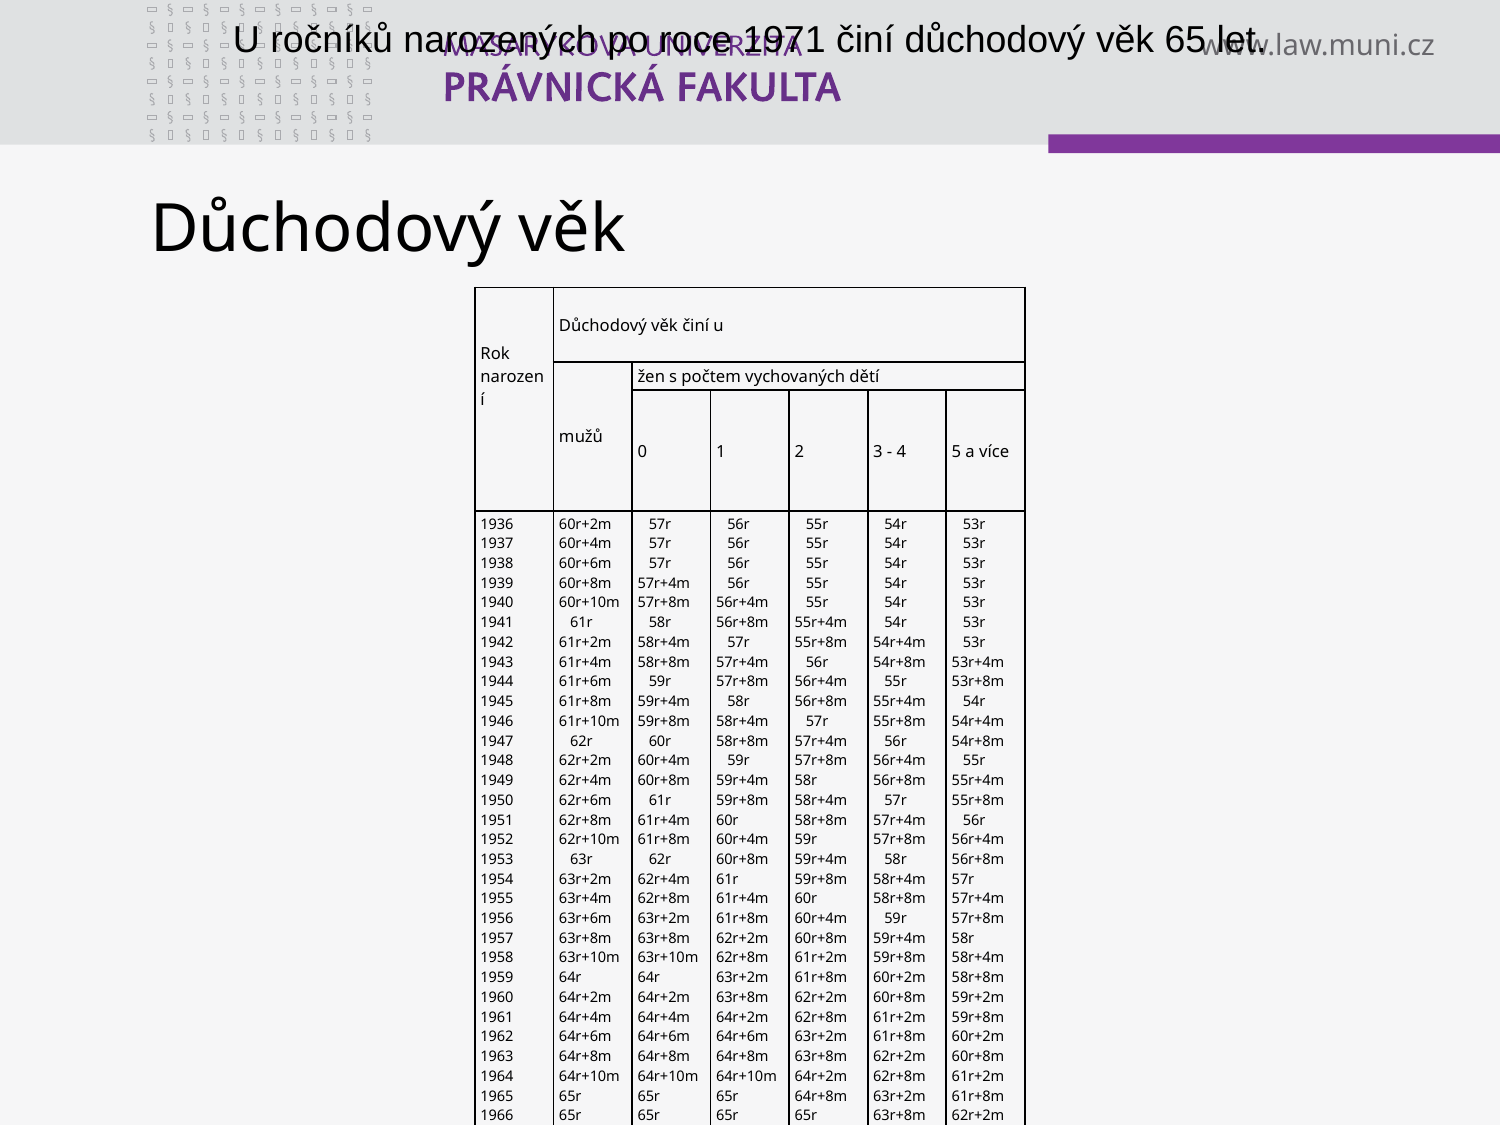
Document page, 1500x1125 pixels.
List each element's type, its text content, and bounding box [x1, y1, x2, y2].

table_cell 2 [790, 391, 867, 510]
table_cell 1 [711, 391, 788, 510]
table_cell 5 a více [947, 391, 1024, 510]
table_header Rok narození [476, 288, 553, 510]
table_cell 60r+2m 60r+4m 60r+6m 60r+8m 60r+10m 61r 61r+2m 61r+4m 61r+6m 61r+8m 61r+10m 62r 62r+2m 62r+4m 62r+6m 62r+8m 62r+10m 63r 63r+2m 63r+4m 63r+6m 63r+8m 63r+10m 64r 64r+2m 64r+4m 64r+6m 64r+8m 64r+10m 65r 65r 65r 65r 65r 65r 65r [554, 512, 631, 1125]
table_cell 1936 1937 1938 1939 1940 1941 1942 1943 1944 1945 1946 1947 1948 1949 1950 1951 1952 1953 1954 1955 1956 1957 1958 1959 1960 1961 1962 1963 1964 1965 1966 1967 1968 1969 1970 1971 [476, 512, 553, 1125]
table_cell 3 - 4 [869, 391, 945, 510]
table_cell 55r 55r 55r 55r 55r 55r+4m 55r+8m 56r 56r+4m 56r+8m 57r 57r+4m 57r+8m 58r 58r+4m 58r+8m 59r 59r+4m 59r+8m 60r 60r+4m 60r+8m 61r+2m 61r+8m 62r+2m 62r+8m 63r+2m 63r+8m 64r+2m 64r+8m 65r 65r 65r 65r 65r 65r [790, 512, 867, 1125]
table_header Důchodový věk činí u [554, 288, 1024, 361]
table_cell 56r 56r 56r 56r 56r+4m 56r+8m 57r 57r+4m 57r+8m 58r 58r+4m 58r+8m 59r 59r+4m 59r+8m 60r 60r+4m 60r+8m 61r 61r+4m 61r+8m 62r+2m 62r+8m 63r+2m 63r+8m 64r+2m 64r+6m 64r+8m 64r+10m 65r 65r 65r 65r 65r 65r 65r [711, 512, 788, 1125]
text_box U ročníků narozených po roce 1971 činí důchodový věk 65 let. [217, 7, 1283, 68]
table_cell 54r 54r 54r 54r 54r 54r 54r+4m 54r+8m 55r 55r+4m 55r+8m 56r 56r+4m 56r+8m 57r 57r+4m 57r+8m 58r 58r+4m 58r+8m 59r 59r+4m 59r+8m 60r+2m 60r+8m 61r+2m 61r+8m 62r+2m 62r+8m 63r+2m 63r+8m 64r+2m 64r+8m 65r 65r 65r [869, 512, 945, 1125]
table_cell žen s počtem vychovaných dětí [633, 363, 1024, 389]
table_cell 57r 57r 57r 57r+4m 57r+8m 58r 58r+4m 58r+8m 59r 59r+4m 59r+8m 60r 60r+4m 60r+8m 61r 61r+4m 61r+8m 62r 62r+4m 62r+8m 63r+2m 63r+8m 63r+10m 64r 64r+2m 64r+4m 64r+6m 64r+8m 64r+10m 65r 65r 65r 65r 65r 65r 65r [633, 512, 710, 1125]
table_cell 53r 53r 53r 53r 53r 53r 53r 53r+4m 53r+8m 54r 54r+4m 54r+8m 55r 55r+4m 55r+8m 56r 56r+4m 56r+8m 57r 57r+4m 57r+8m 58r 58r+4m 58r+8m 59r+2m 59r+8m 60r+2m 60r+8m 61r+2m 61r+8m 62r+2m 62r+8m 63r+2m 63r+8m 64r+2m 64r+8m [947, 512, 1024, 1125]
table_cell 0 [633, 391, 710, 510]
table_cell mužů [554, 363, 631, 510]
title Důchodový věk [150, 184, 1425, 268]
